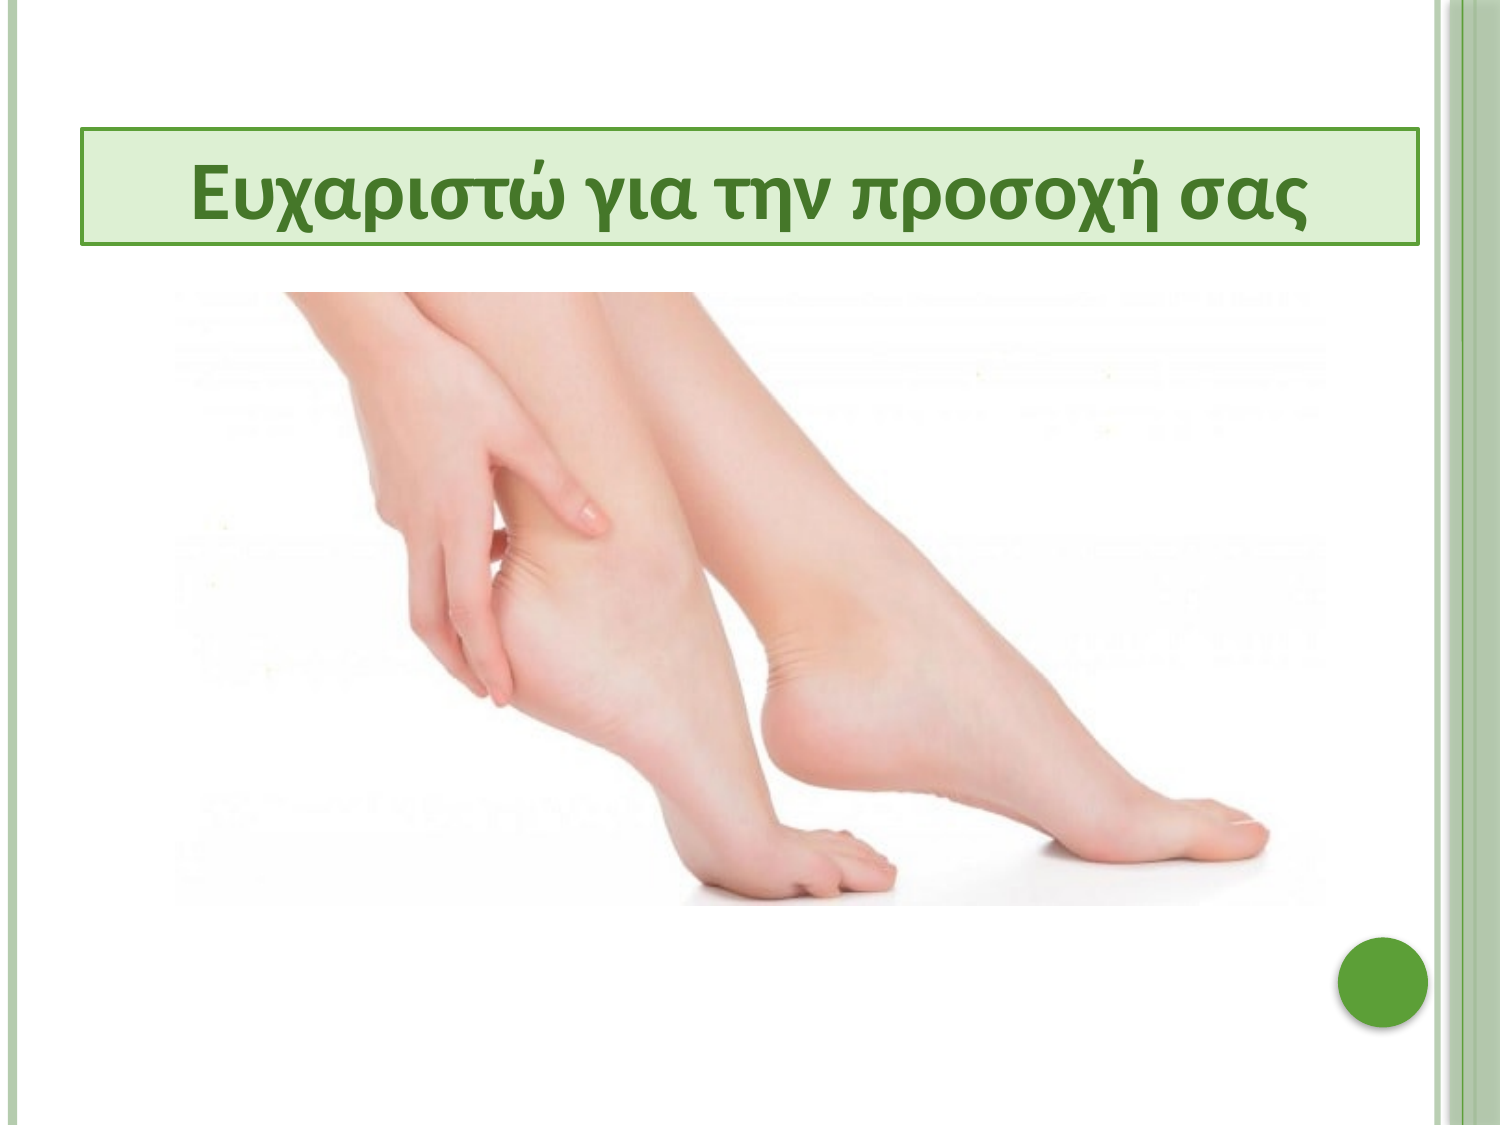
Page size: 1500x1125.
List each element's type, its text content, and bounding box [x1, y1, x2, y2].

picture [175, 292, 1327, 906]
text_box Ευχαριστώ για την προσοχή σας [80, 127, 1420, 246]
